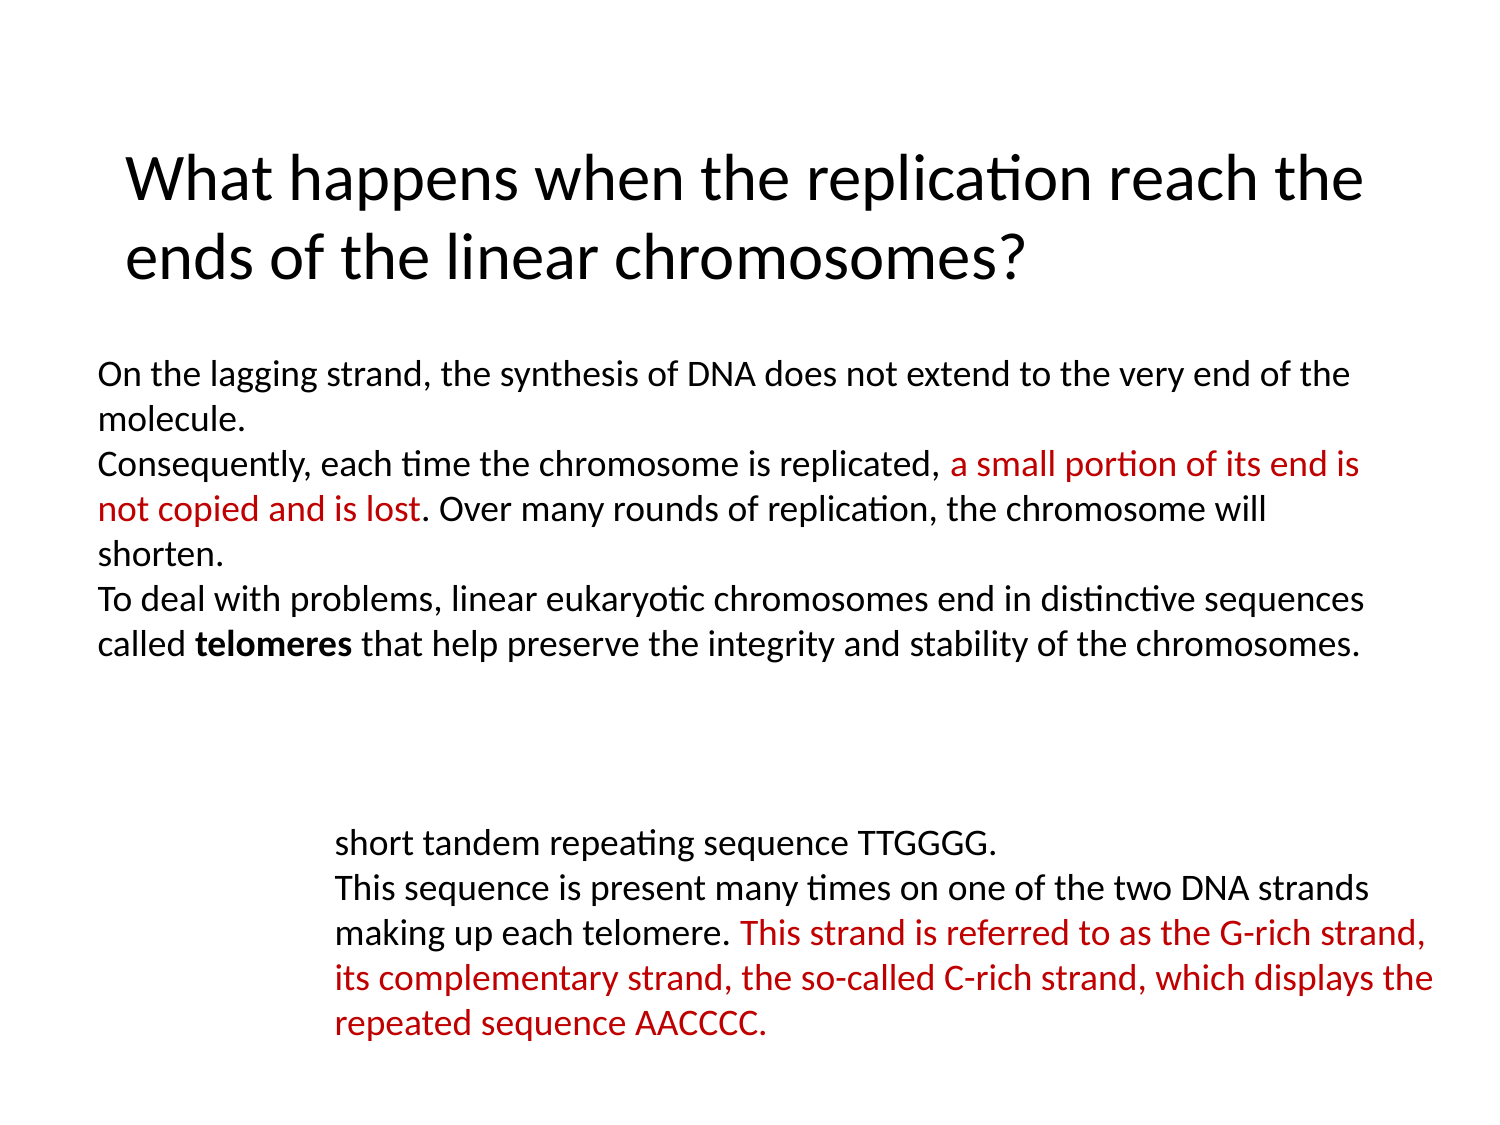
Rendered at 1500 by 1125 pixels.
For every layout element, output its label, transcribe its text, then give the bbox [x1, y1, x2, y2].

text_box short tandem repeating sequence TTGGGG. This sequence is present many times on one of the two DNA strands making up each telomere. This strand is referred to as the G-rich strand, its complementary strand, the so-called C-rich strand, which displays the repeated sequence AACCCC. [319, 810, 1479, 1096]
text_box On the lagging strand, the synthesis of DNA does not extend to the very end of the molecule. Consequently, each time the chromosome is replicated, a small portion of its end is not copied and is lost. Over many rounds of replication, the chromosome will shorten. To deal with problems, linear eukaryotic chromosomes end in distinctive sequences called telomeres that help preserve the integrity and stability of the chromosomes. [82, 341, 1418, 807]
text_box What happens when the replication reach the ends of the linear chromosomes? [110, 125, 1390, 301]
